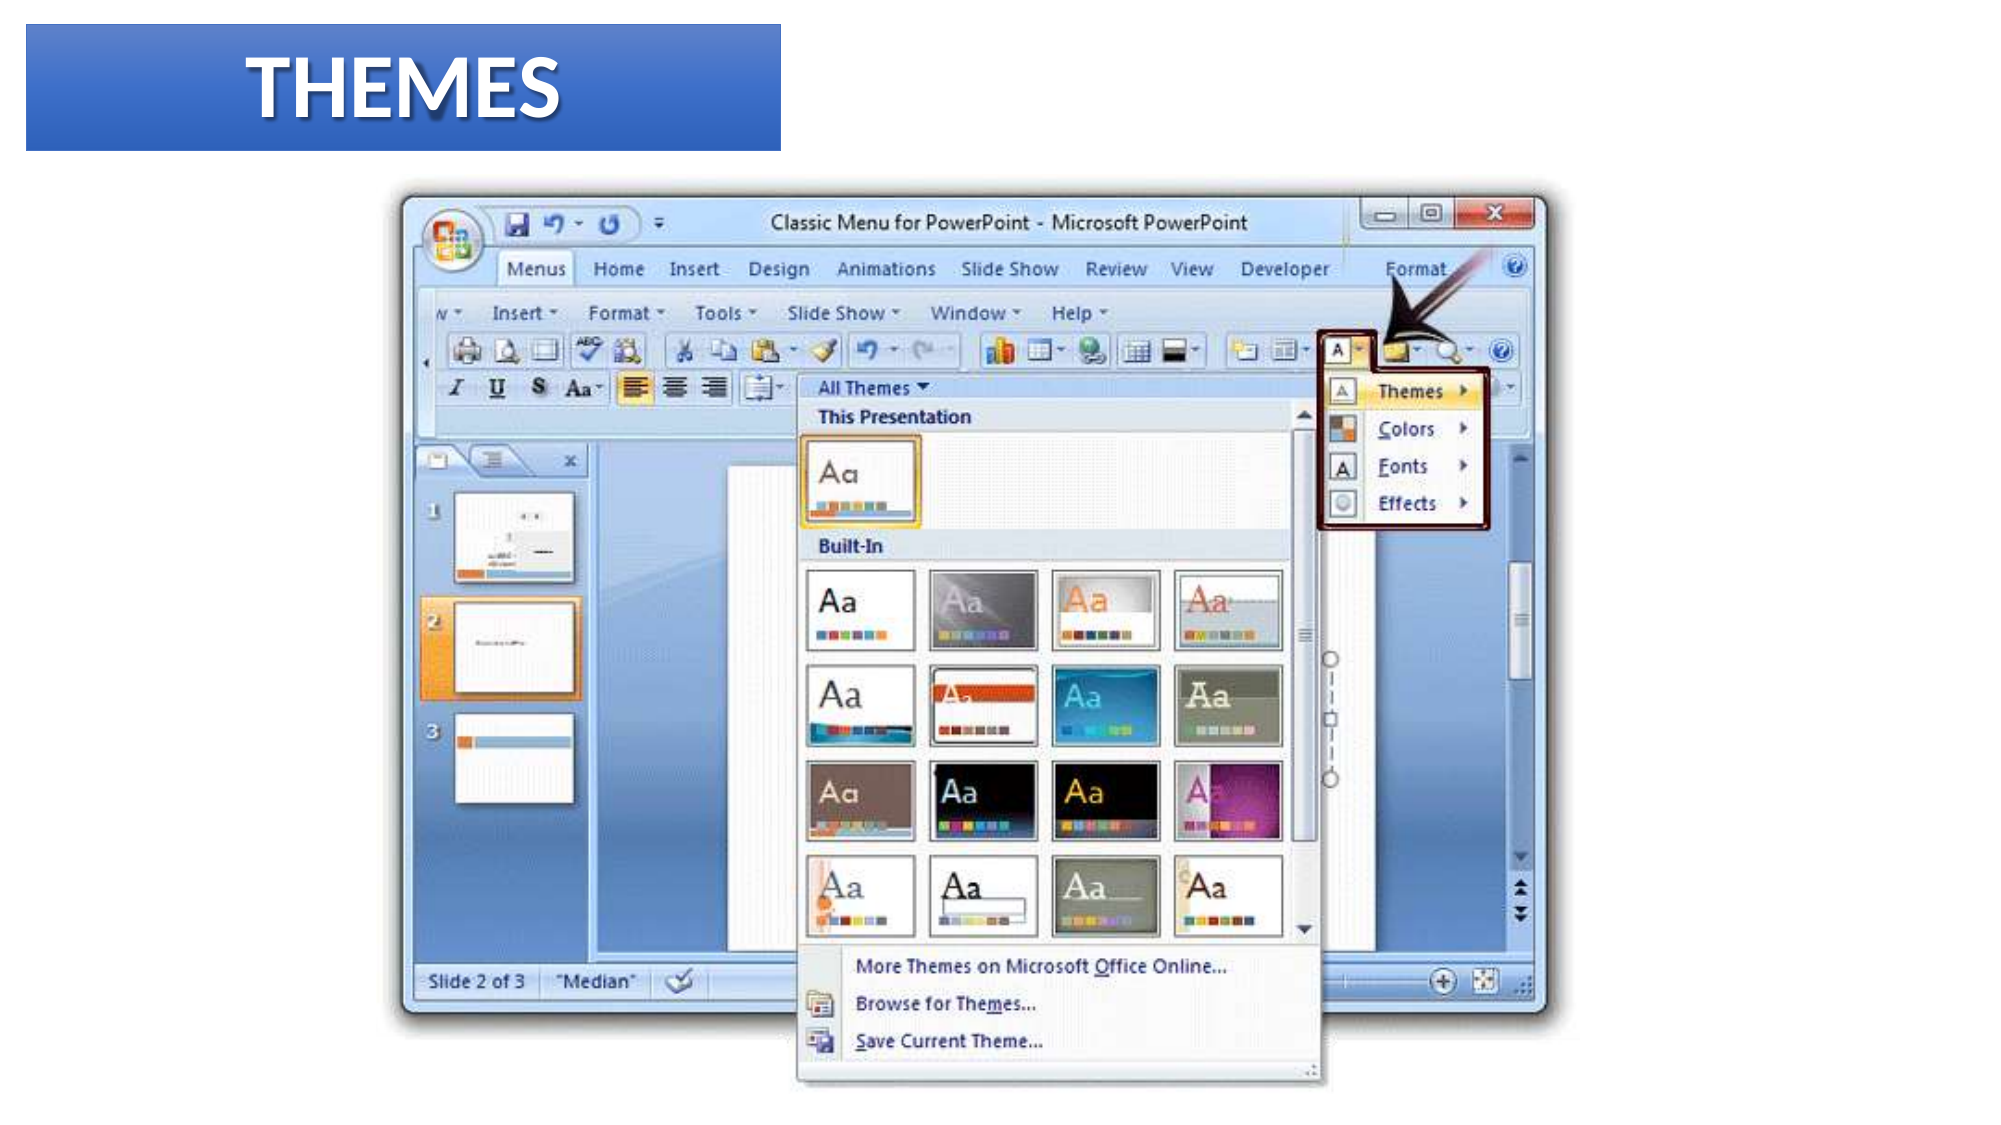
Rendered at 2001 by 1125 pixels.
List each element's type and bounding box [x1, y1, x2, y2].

picture [375, 173, 1580, 1095]
text_box [25, 2, 782, 205]
